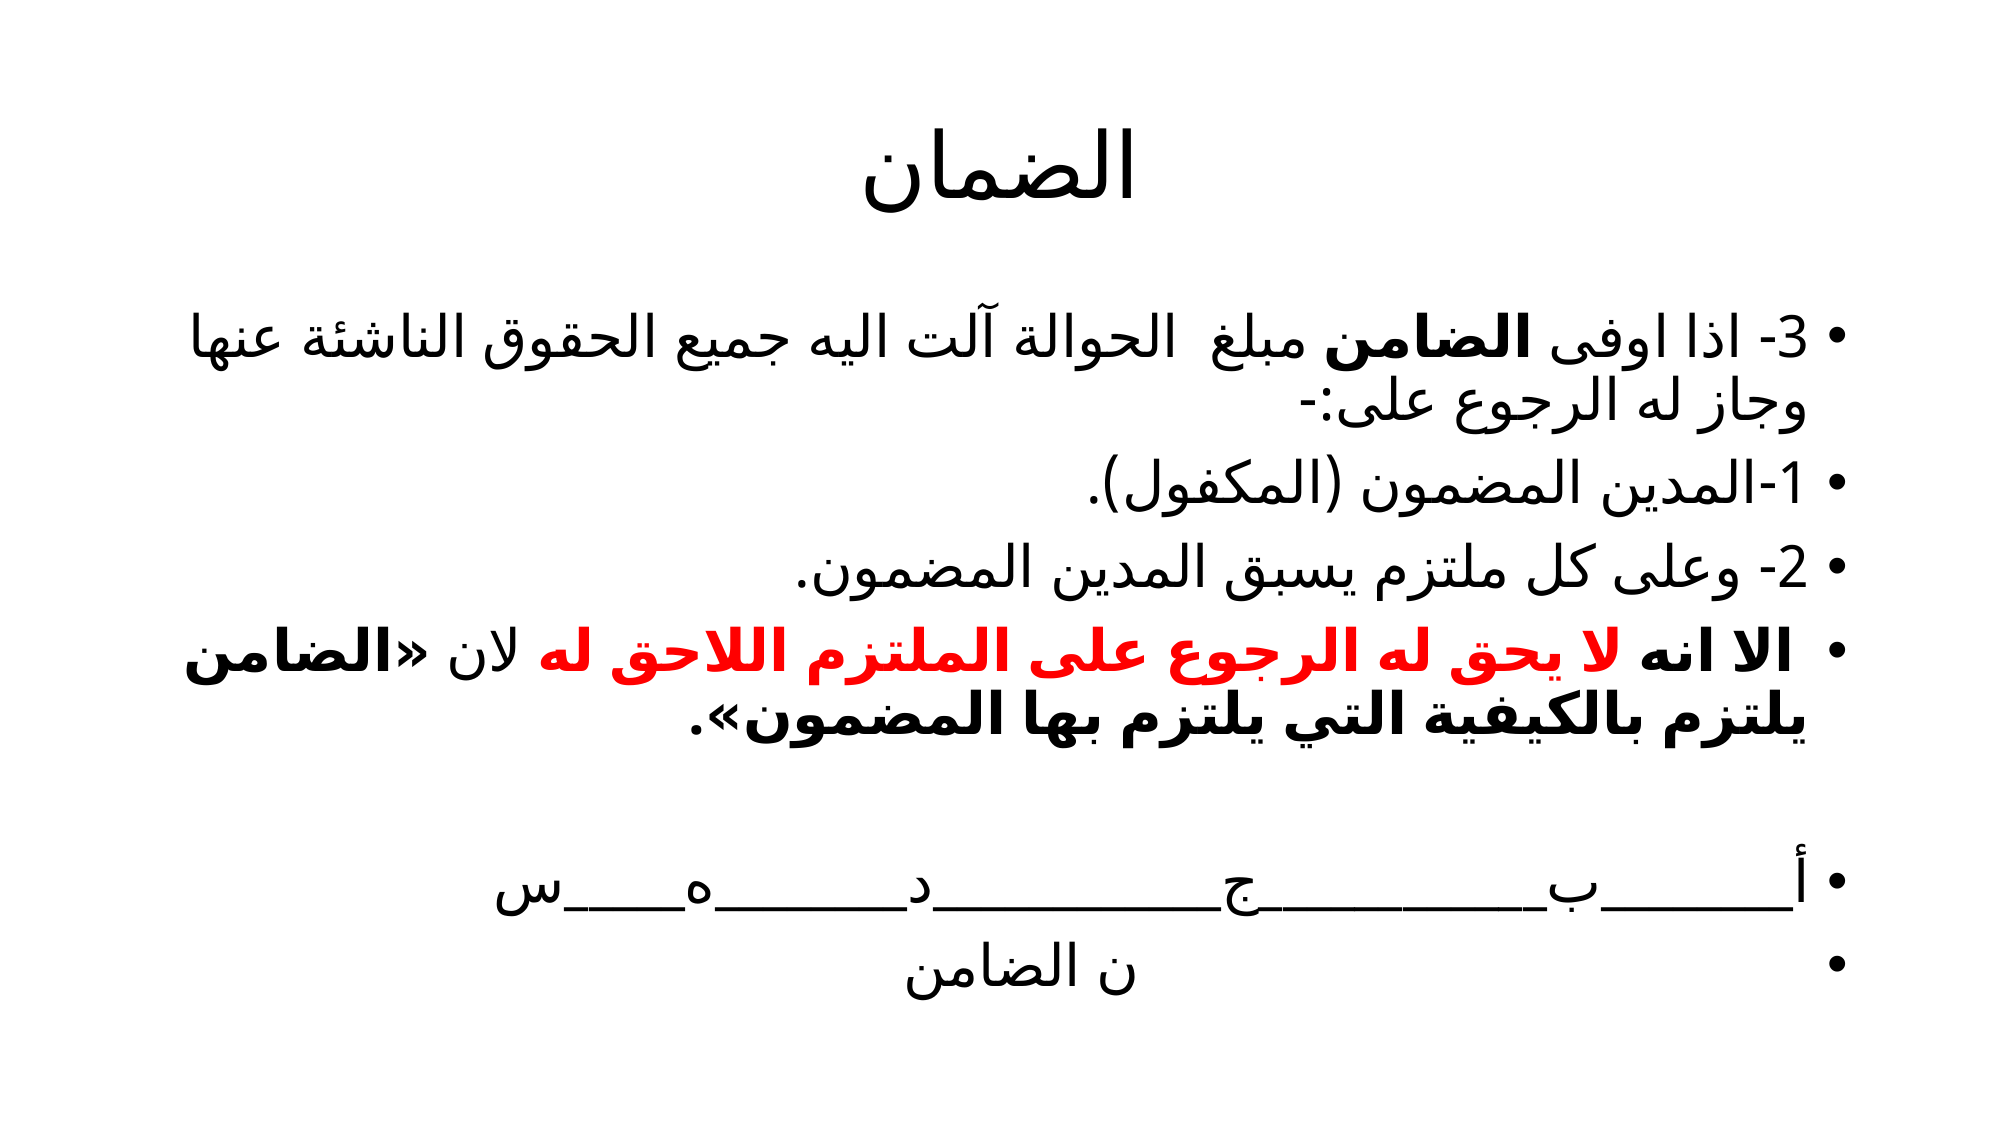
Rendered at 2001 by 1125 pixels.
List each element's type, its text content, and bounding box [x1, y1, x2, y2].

title الضمان [137, 59, 1863, 278]
list 3- اذا اوفى الضامن مبلغ الحوالة آلت اليه جميع الحقوق الناشئة عنها وجاز له الرجوع على:- 1-المدين المضمون (المكفول). 2- وعلى كل ملتزم يسبق المدين المضمون. الا انه لا يحق له الرجوع على الملتزم اللاحق له لان «الضامن يلتزم بالكيفية التي يلتزم بها المضمون». أ________ب____________ج____________د________ه_____س ن الضامن [137, 299, 1863, 1014]
